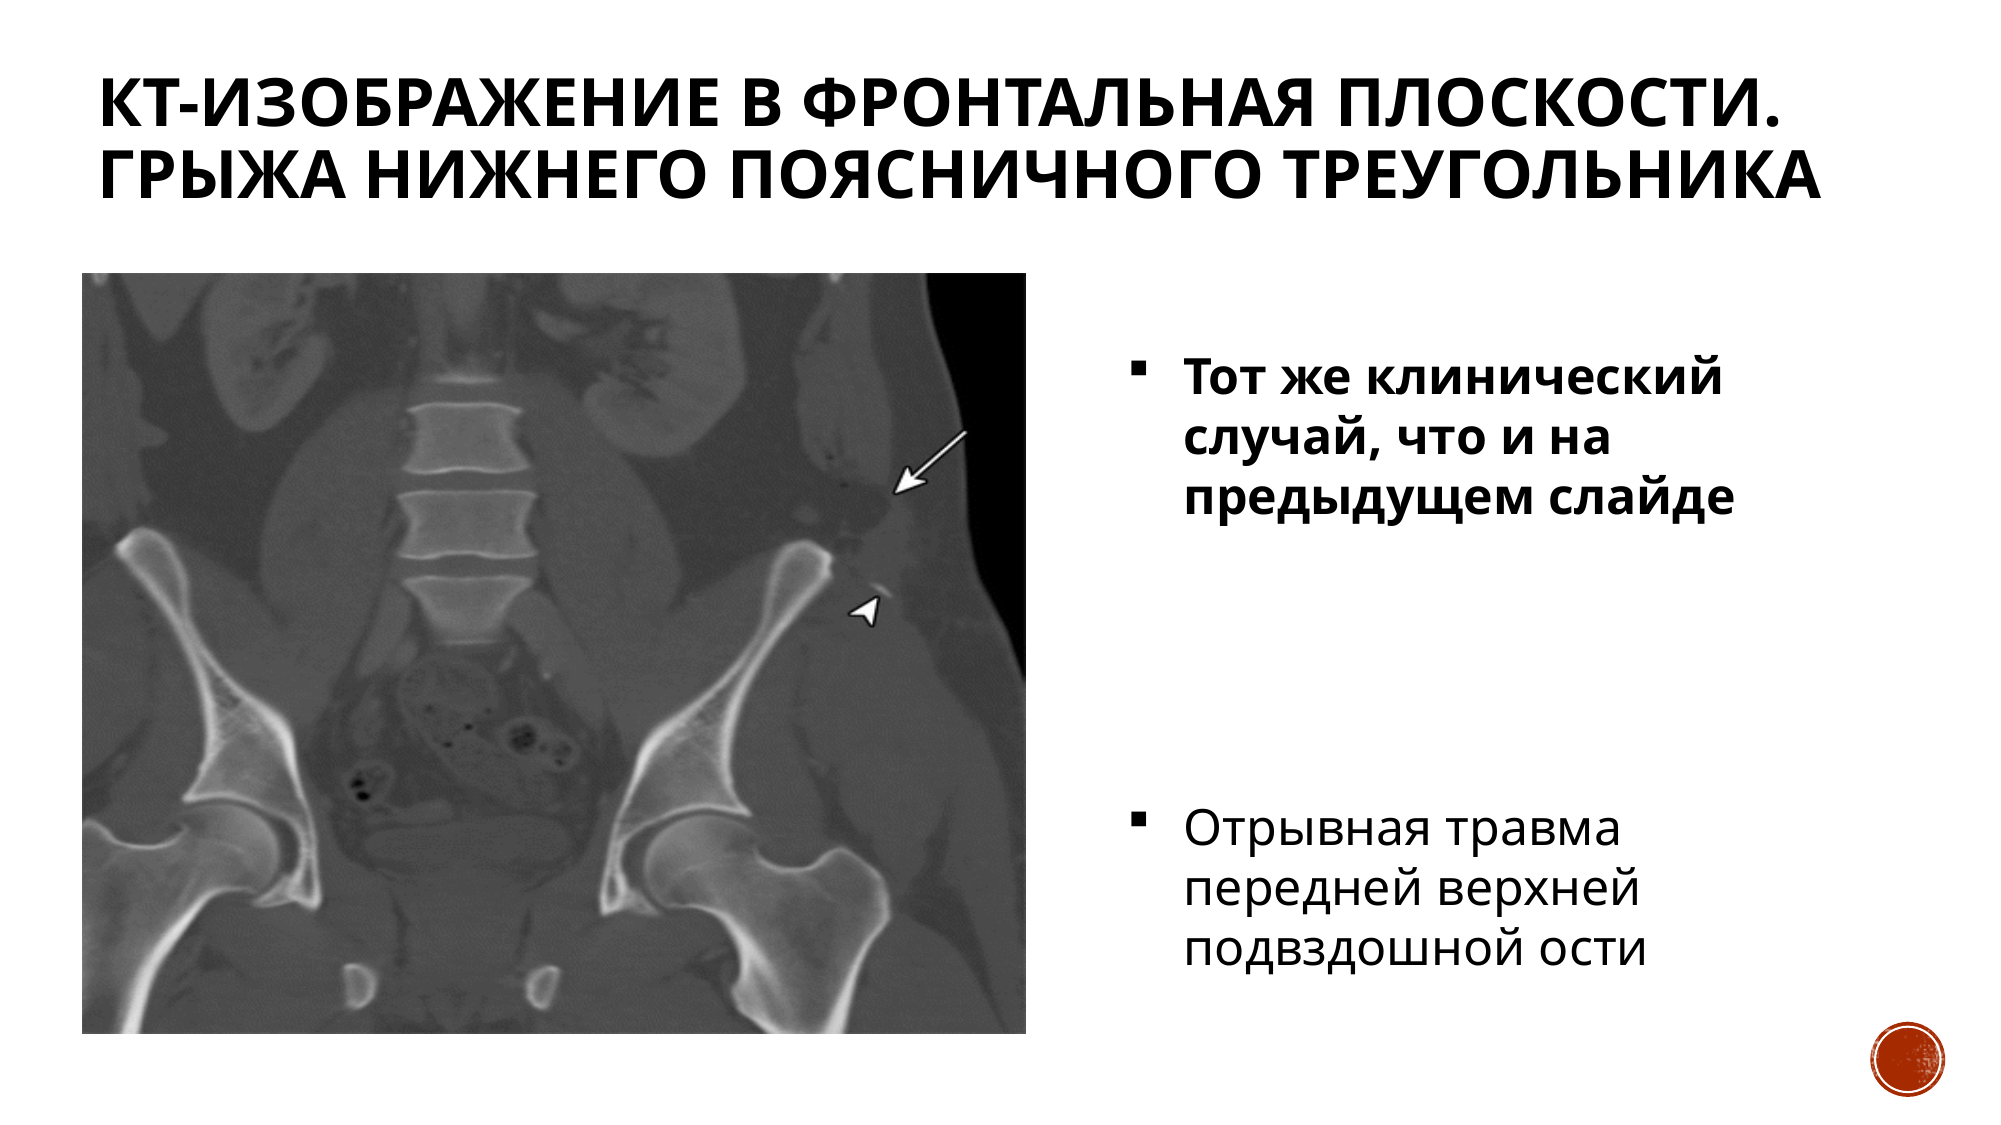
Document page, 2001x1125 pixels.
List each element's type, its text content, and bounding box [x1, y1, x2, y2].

picture [82, 273, 1026, 1034]
title КТ-изображение в фронтальная плоскости. Грыжа нижнего поясничного треугольника [82, 9, 1918, 274]
text_box Отрывная травма передней верхней подвздошной ости [1112, 787, 1839, 983]
text_box Тот же клинический случай, что и на предыдущем слайде [1112, 337, 1848, 532]
